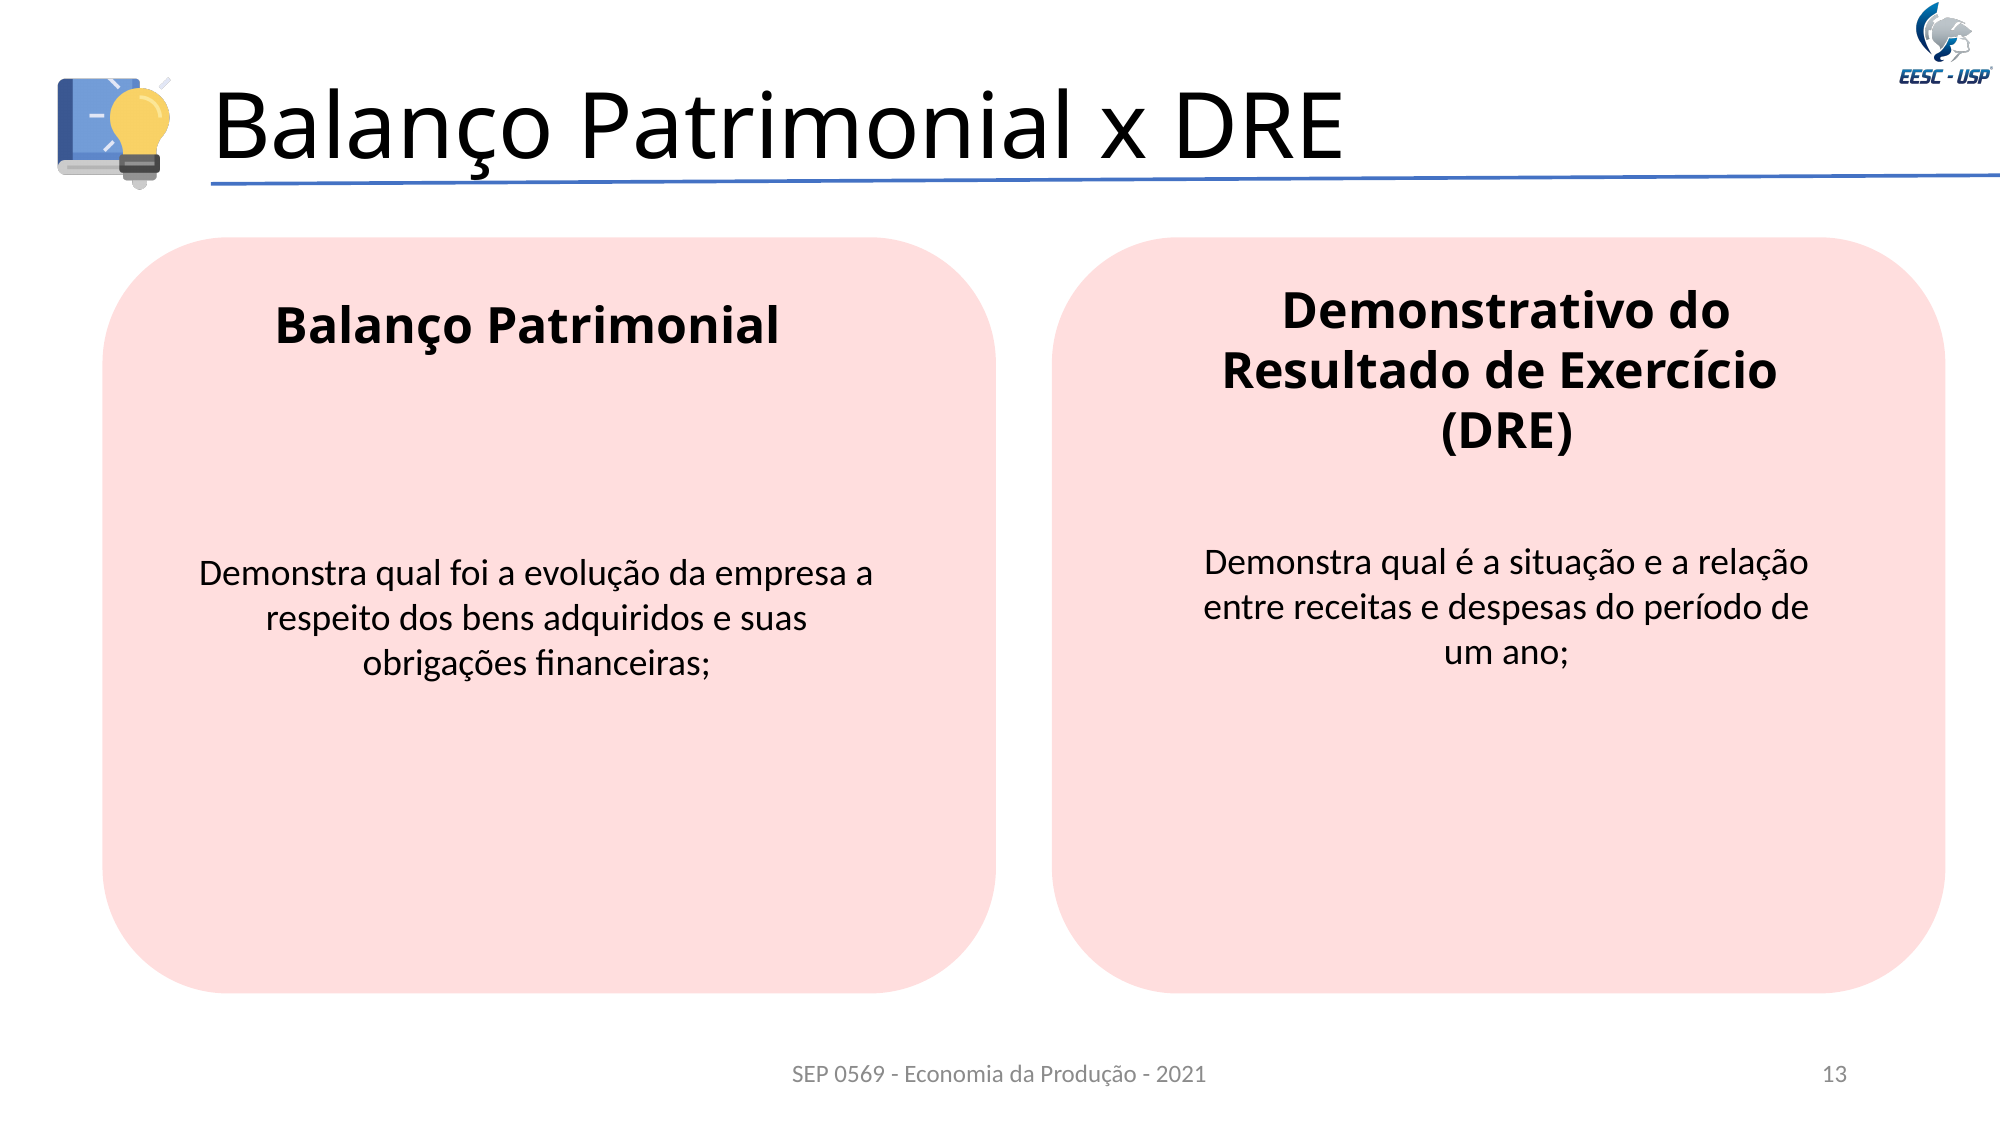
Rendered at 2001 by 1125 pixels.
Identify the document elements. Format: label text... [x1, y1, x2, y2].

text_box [210, 175, 2000, 184]
text_box Demonstra qual é a situação e a relação entre receitas e despesas do período de um ano; [1172, 529, 1842, 680]
text_box [101, 236, 997, 995]
picture [54, 75, 173, 193]
slide_number 14 [1412, 1042, 1863, 1103]
title Balanço Patrimonial x DRE [172, 19, 1898, 238]
footer SEP 0569 - Economia da Produção - 2021 [662, 1042, 1338, 1103]
text_box Demonstrativo do Resultado de Exercício (DRE) [1151, 271, 1863, 466]
text_box [1050, 236, 1947, 995]
text_box Balanço Patrimonial [259, 286, 797, 362]
picture [1895, 0, 1996, 88]
text_box Demonstra qual foi a evolução da empresa a respeito dos bens adquiridos e suas obrigações financeiras; [183, 540, 891, 691]
